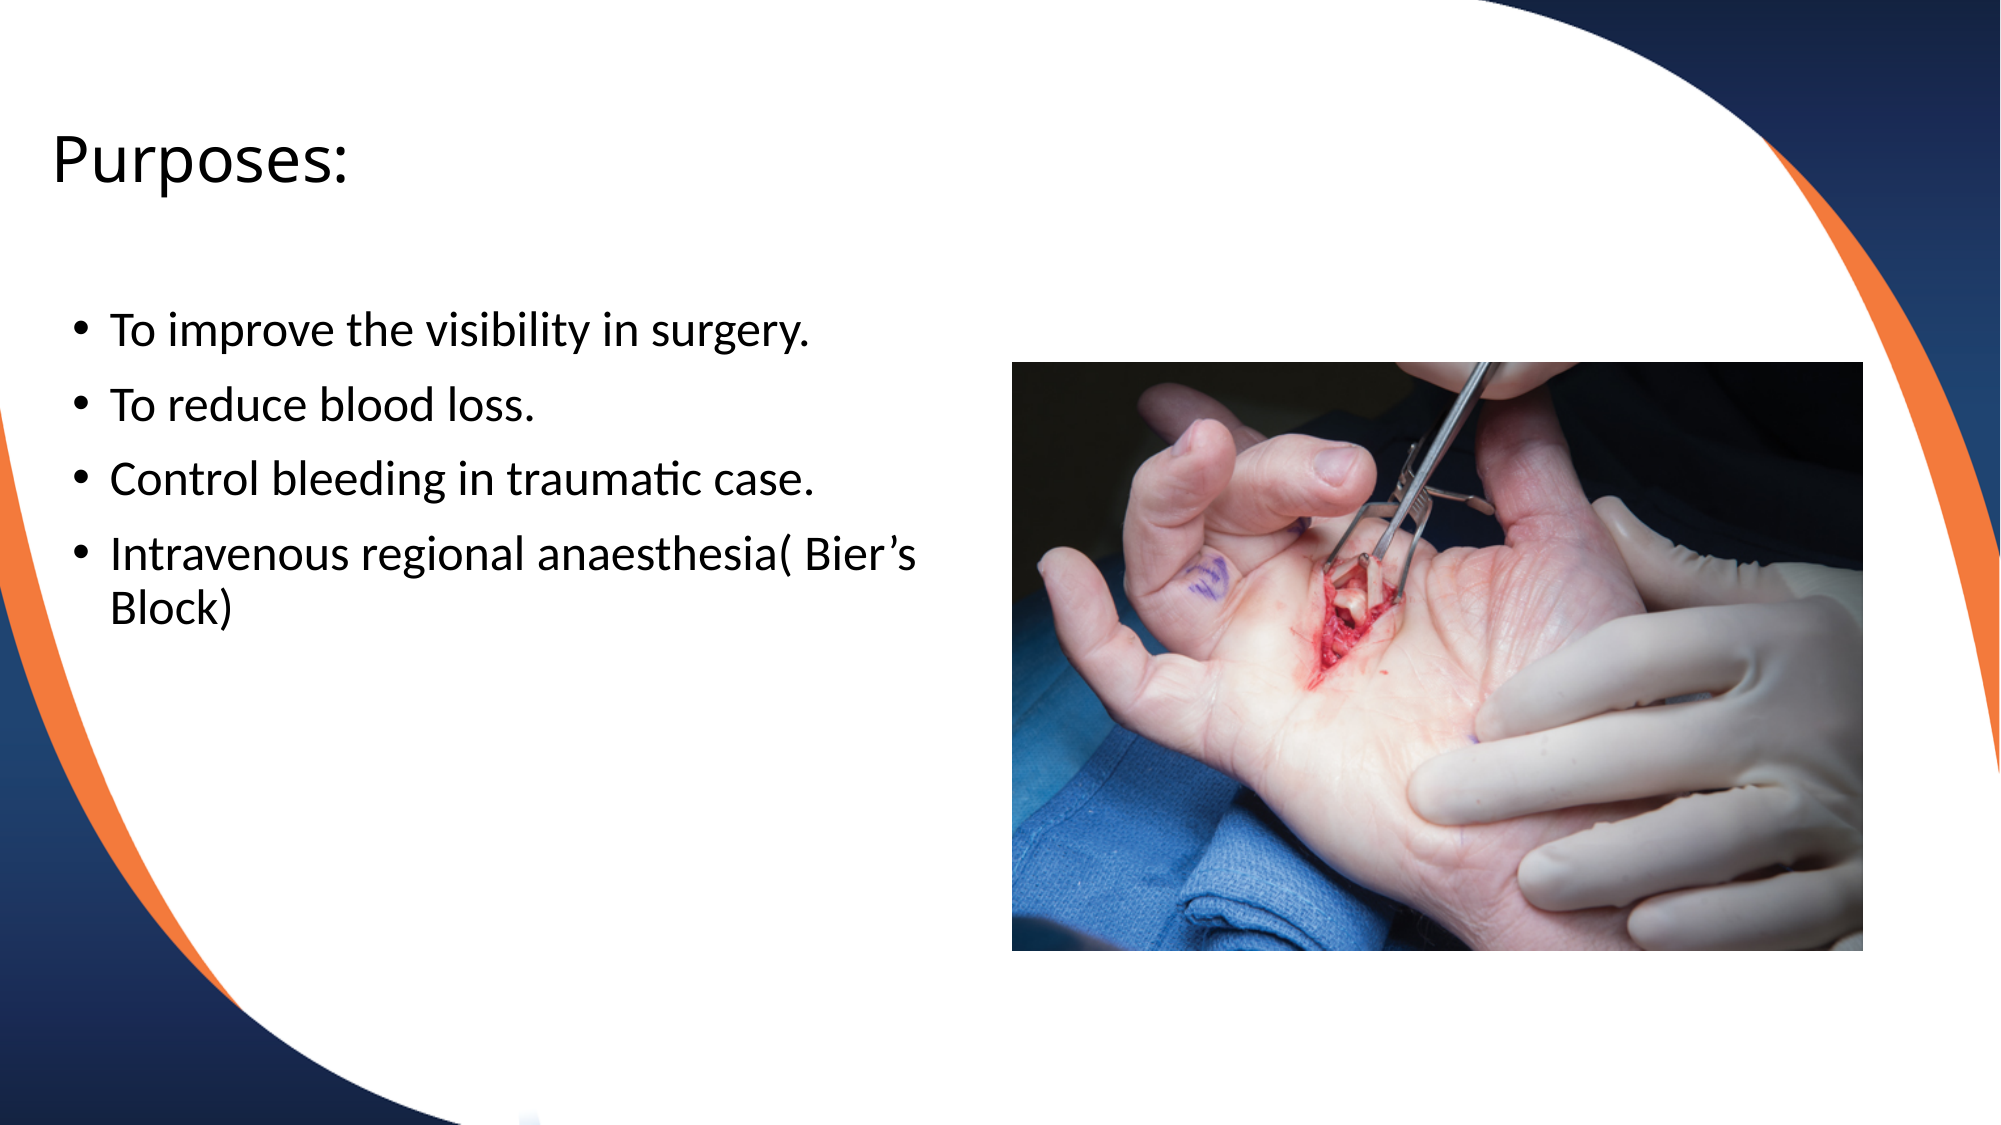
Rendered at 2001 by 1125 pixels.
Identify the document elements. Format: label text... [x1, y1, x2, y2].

title Purposes: [36, 119, 1905, 282]
list To improve the visibility in surgery. To reduce blood loss. Control bleeding in traumatic case. Intravenous regional anaesthesia( Bier’s Block) [57, 295, 1000, 962]
picture [0, 0, 2001, 1125]
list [1012, 362, 1863, 951]
